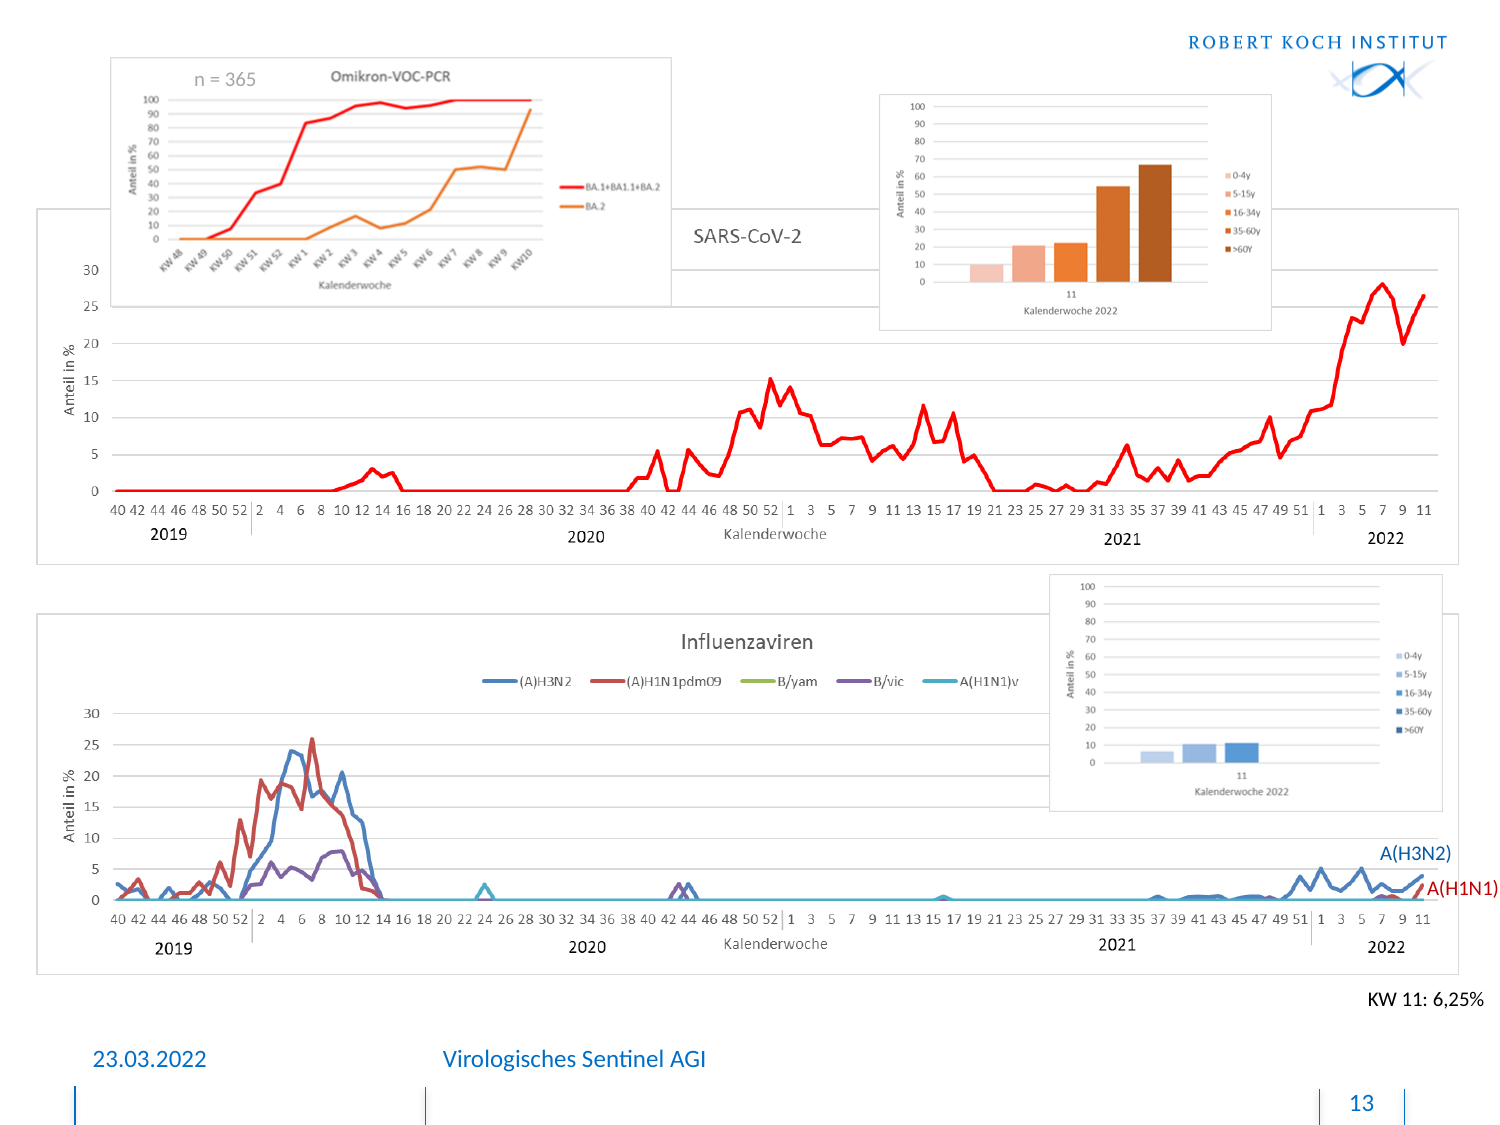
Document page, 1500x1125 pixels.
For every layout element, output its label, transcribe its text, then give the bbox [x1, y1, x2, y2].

slide_number 13 [1321, 1086, 1403, 1119]
text_box A(H1N1) [1463, 867, 1500, 908]
text_box A(H3N2) [1463, 832, 1467, 867]
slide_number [92, 1042, 392, 1103]
picture [36, 29, 1459, 565]
text_box KW 11: 6,25% [1353, 978, 1500, 1019]
footer Virologisches Sentinel AGI [442, 1042, 1246, 1103]
picture [36, 574, 1459, 975]
